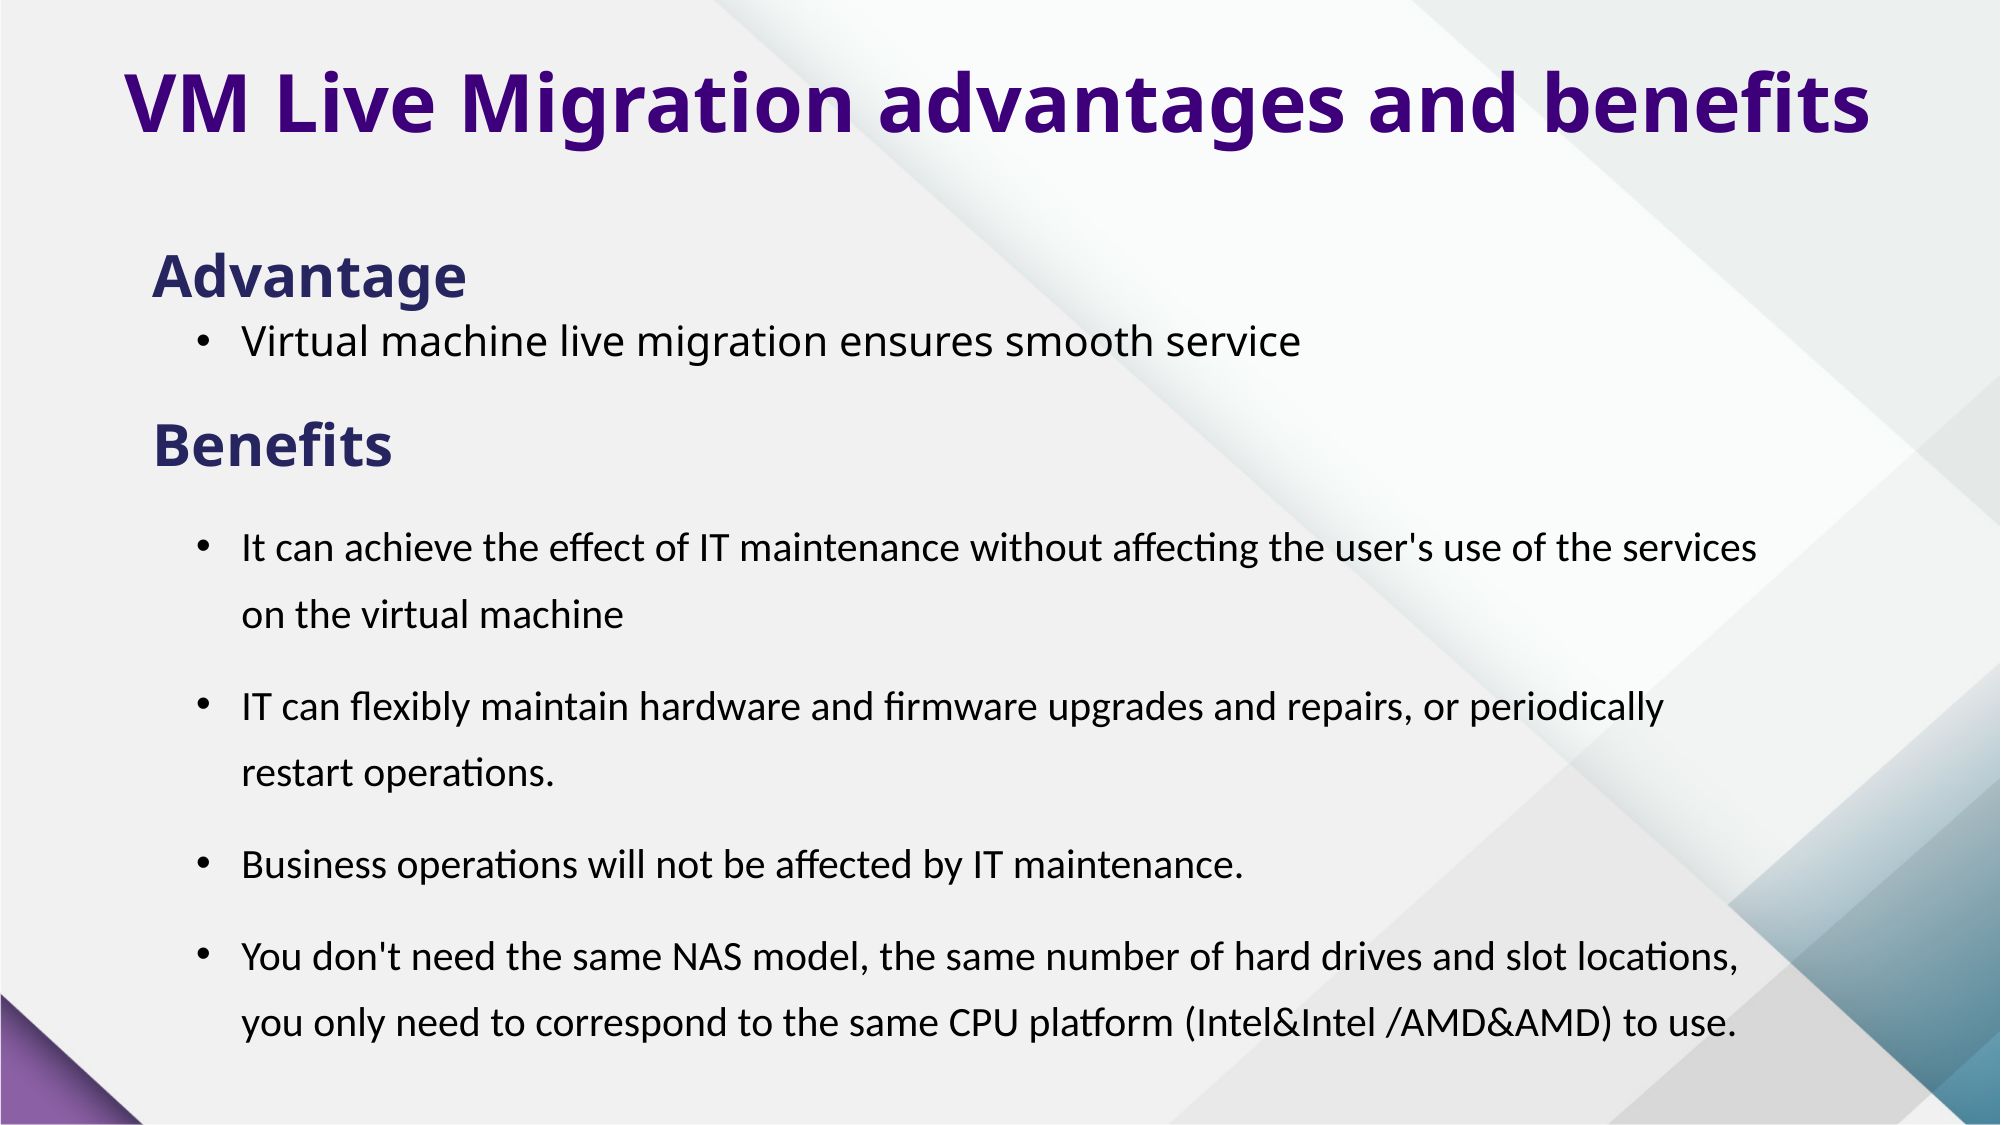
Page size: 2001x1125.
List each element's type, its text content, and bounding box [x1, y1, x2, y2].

picture [0, 0, 2000, 1125]
text_box VM Live Migration advantages and benefits [75, 13, 1923, 199]
text_box Benefits It can achieve the effect of IT maintenance without affecting the user's use of the services on the virtual machine IT can flexibly maintain hardware and firmware upgrades and repairs, or periodically restart operations. Business operations will not be affected by IT maintenance. You don't need the same NAS model, the same number of hard drives and slot locations, you only need to correspond to the same CPU platform (Intel&Intel /AMD&AMD) to use. [137, 408, 1784, 1125]
list Advantage Virtual machine live migration ensures smooth service [137, 239, 1863, 444]
